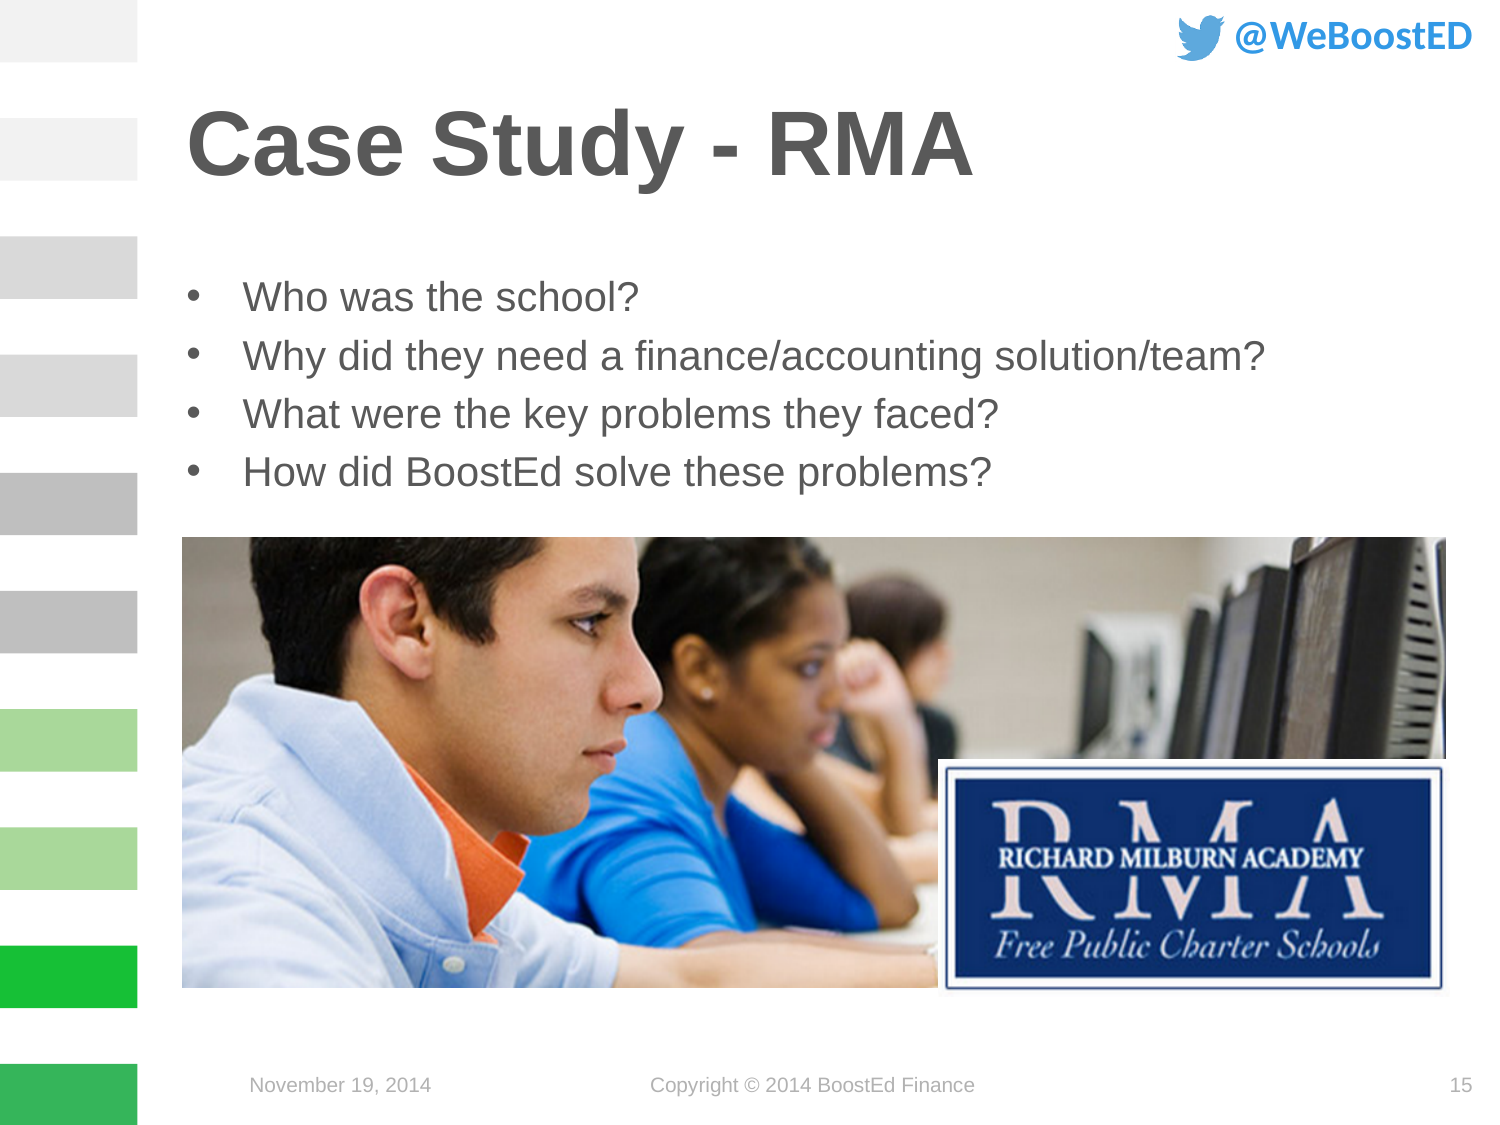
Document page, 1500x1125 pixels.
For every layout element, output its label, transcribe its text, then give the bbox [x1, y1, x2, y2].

slide_number 15 [1137, 1053, 1488, 1114]
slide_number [234, 1053, 522, 1114]
title Case Study - RMA [171, 45, 1425, 233]
footer Copyright © 2014 BoostEd Finance [575, 1053, 1050, 1114]
picture [182, 537, 1451, 998]
list Who was the school? Why did they need a finance/accounting solution/team? What were the key problems they faced? How did BoostEd solve these problems? [171, 262, 1500, 1005]
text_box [949, 0, 1488, 76]
